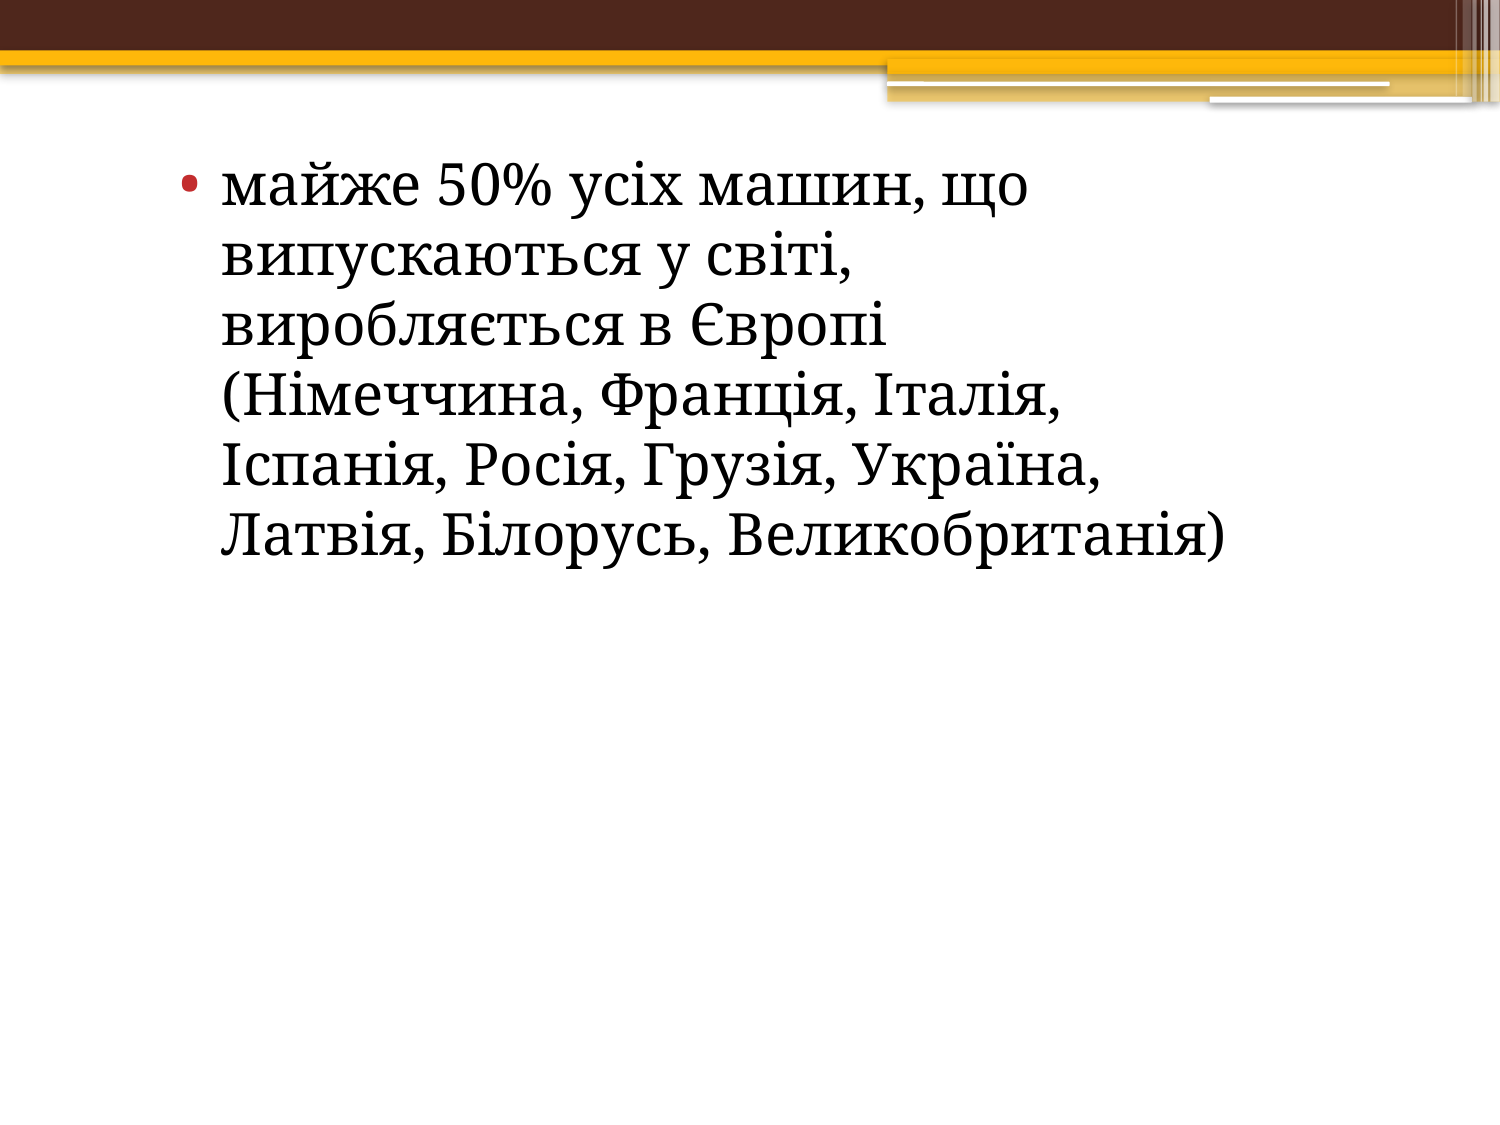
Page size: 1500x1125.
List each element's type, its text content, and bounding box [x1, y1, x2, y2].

list майже 50% усіх машин, що випускаються у світі, виробляється в Європі (Німеччина, Франція, Італія, Іспанія, Росія, Грузія, Україна, Латвія, Білорусь, Великобританія) [147, 139, 1274, 1036]
